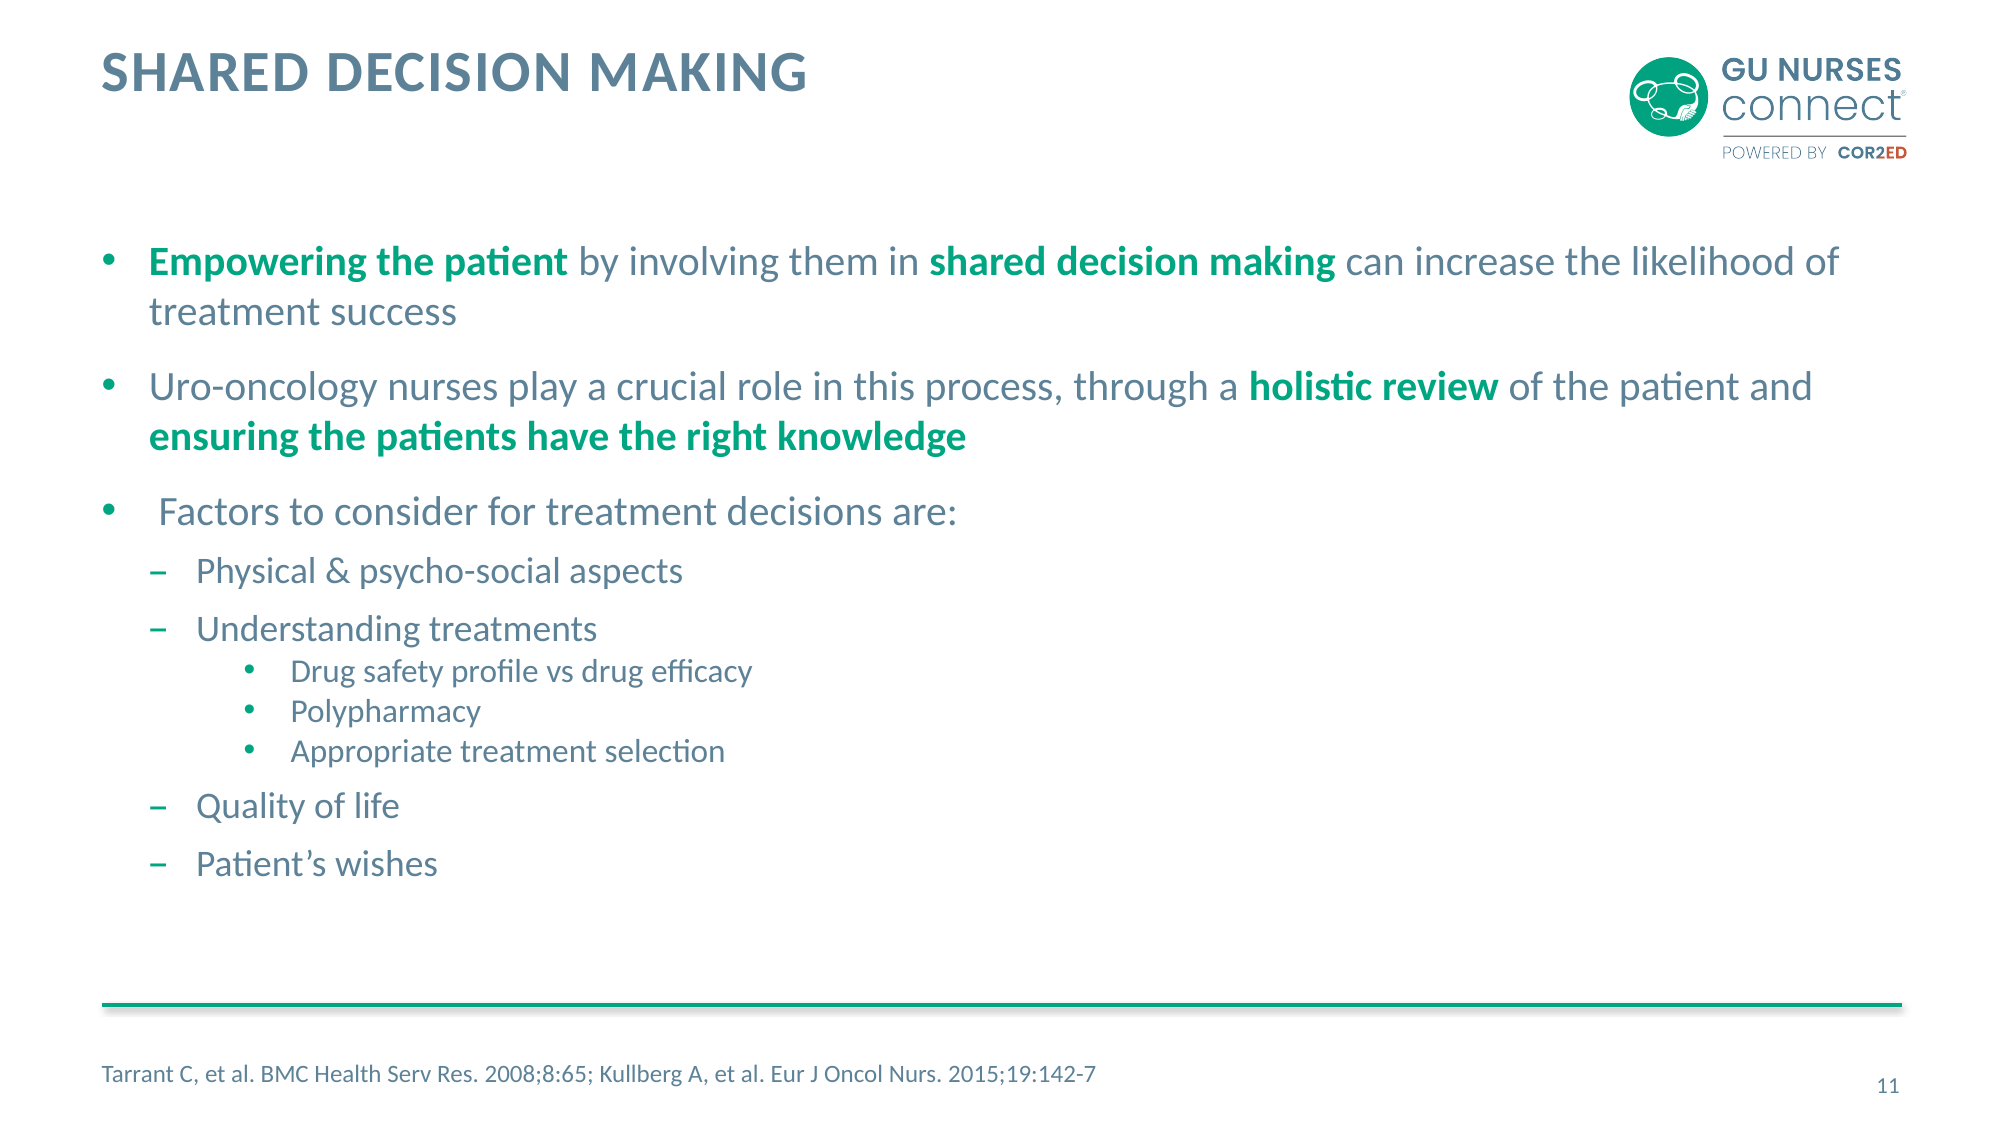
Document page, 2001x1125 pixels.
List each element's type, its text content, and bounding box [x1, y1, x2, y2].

slide_number 11 [1771, 1054, 1900, 1115]
list Empowering the patient by involving them in shared decision making can increase the likelihood of treatment success Uro-oncology nurses play a crucial role in this process, through a holistic review of the patient and ensuring the patients have the right knowledge Factors to consider for treatment decisions are: Physical & psycho-social aspects Understanding treatments Drug safety profile vs drug efficacy Polypharmacy Appropriate treatment selection Quality of life Patient’s wishes [101, 233, 1901, 977]
picture [1624, 50, 1918, 165]
list Tarrant C, et al. BMC Health Serv Res. 2008;8:65; Kullberg A, et al. Eur J Oncol Nurs. 2015;19:142-7 [101, 1042, 1791, 1103]
title Shared decision making [101, 40, 1536, 173]
